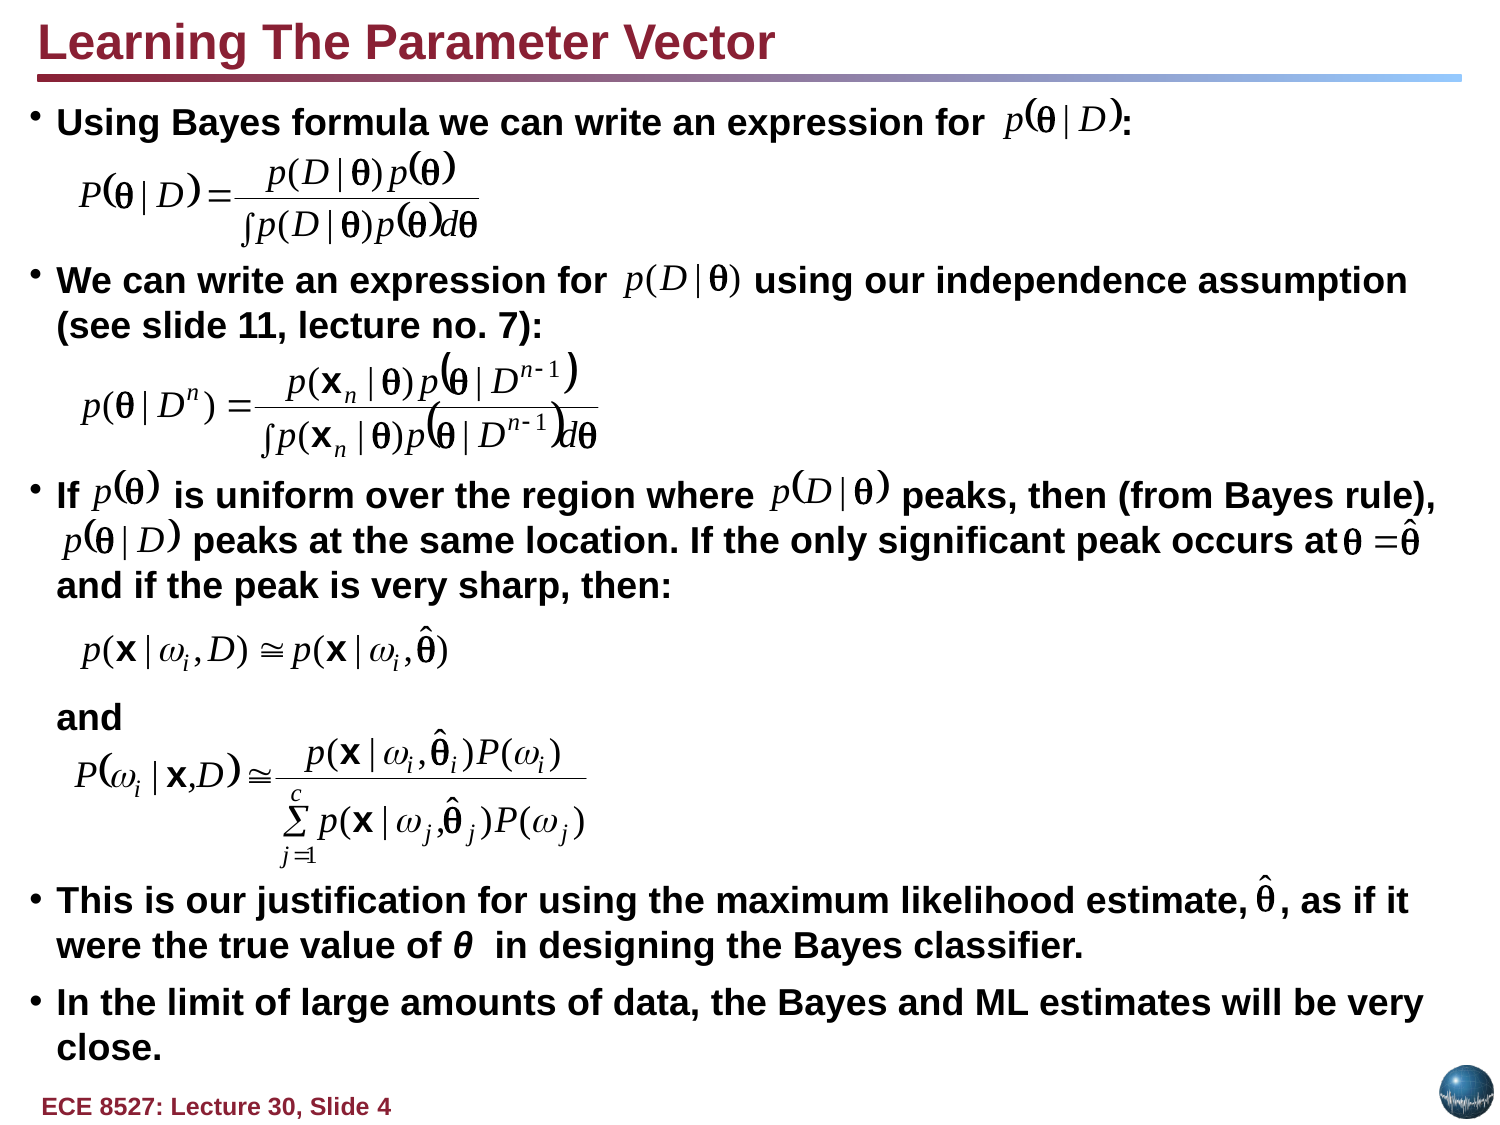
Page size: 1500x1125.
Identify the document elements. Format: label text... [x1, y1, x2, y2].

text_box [763, 469, 889, 517]
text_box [616, 258, 745, 303]
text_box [84, 469, 161, 517]
text_box Using Bayes formula we can write an expression for : We can write an expression for using our independence assumption (see slide 11, lecture no. 7): If is uniform over the region where peaks, then (from Bayes rule), peaks at the same location. If the only significant peak occurs at and if the peak is very sharp, then: and This is our justification for using the maximum likelihood estimate, , as if it were the true value of θ in designing the Bayes classifier. In the limit of large amounts of data, the Bayes and ML estimates will be very close. [29, 98, 1463, 1081]
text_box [1252, 871, 1281, 918]
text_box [996, 98, 1122, 145]
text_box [73, 151, 485, 252]
text_box Learning The Parameter Vector [37, 9, 1163, 70]
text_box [73, 352, 604, 464]
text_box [69, 722, 591, 876]
picture [1439, 1065, 1494, 1119]
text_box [73, 621, 454, 677]
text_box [54, 519, 181, 566]
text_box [1339, 514, 1424, 561]
